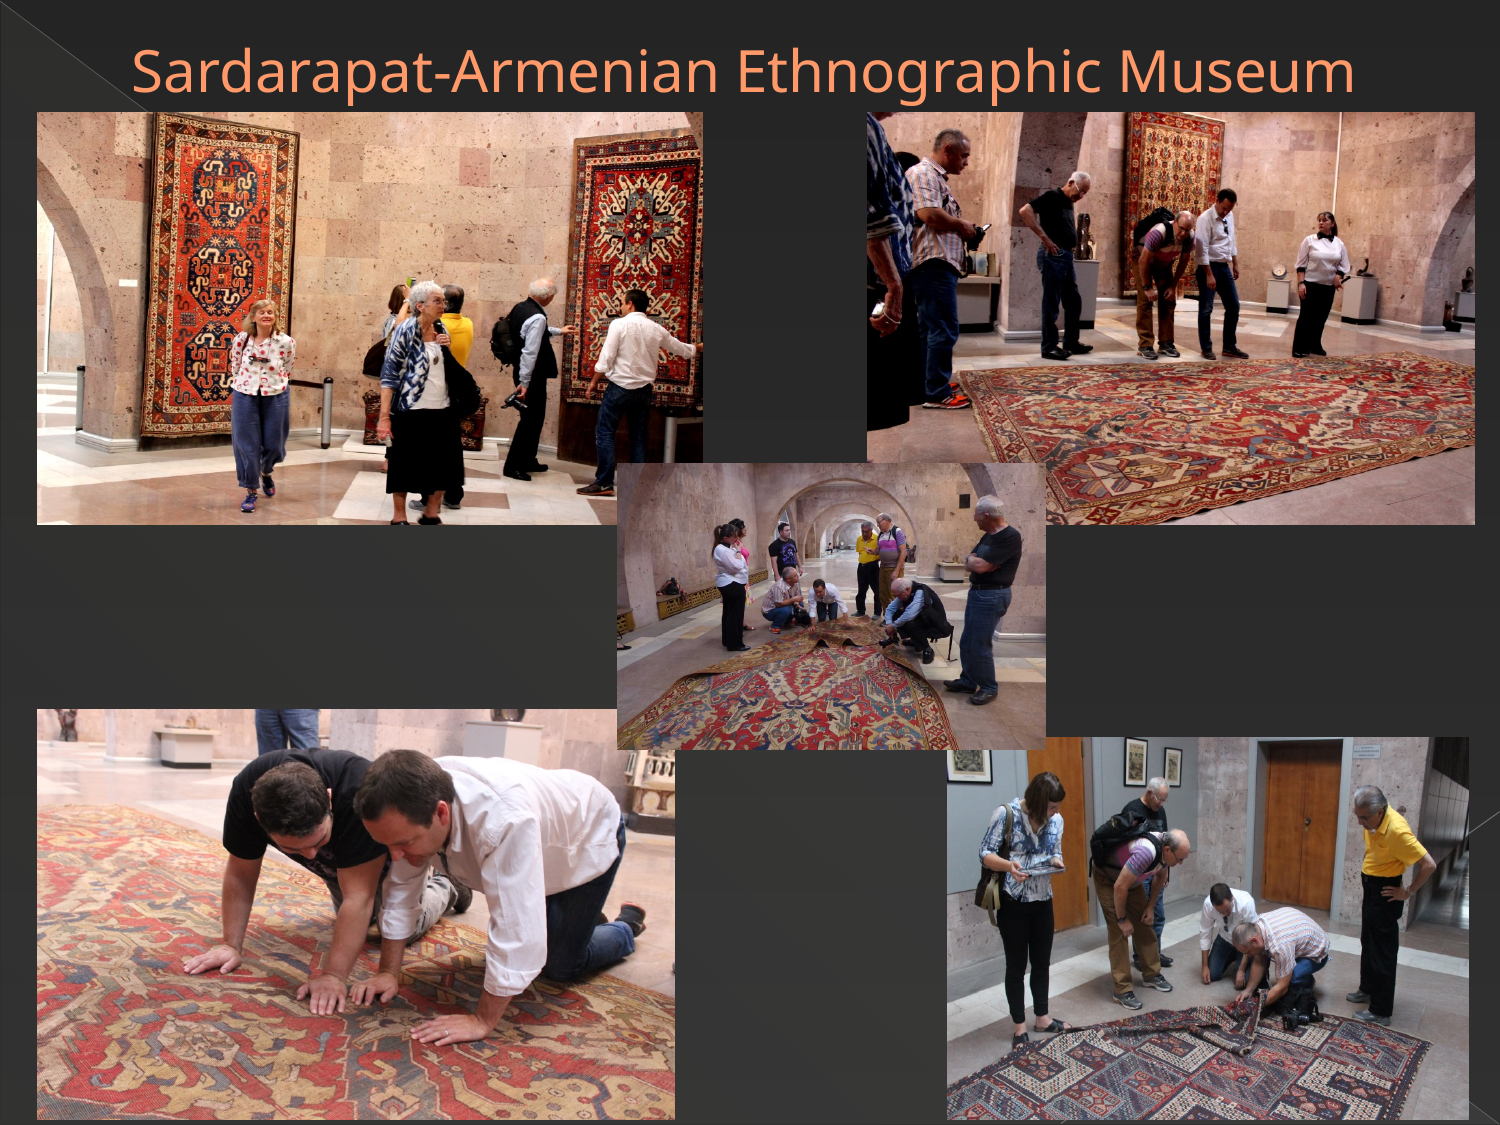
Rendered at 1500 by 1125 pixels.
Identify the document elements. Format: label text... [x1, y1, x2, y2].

picture [37, 112, 1476, 1120]
title Sardarapat-Armenian Ethnographic Museum [37, 24, 1425, 113]
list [37, 112, 703, 526]
